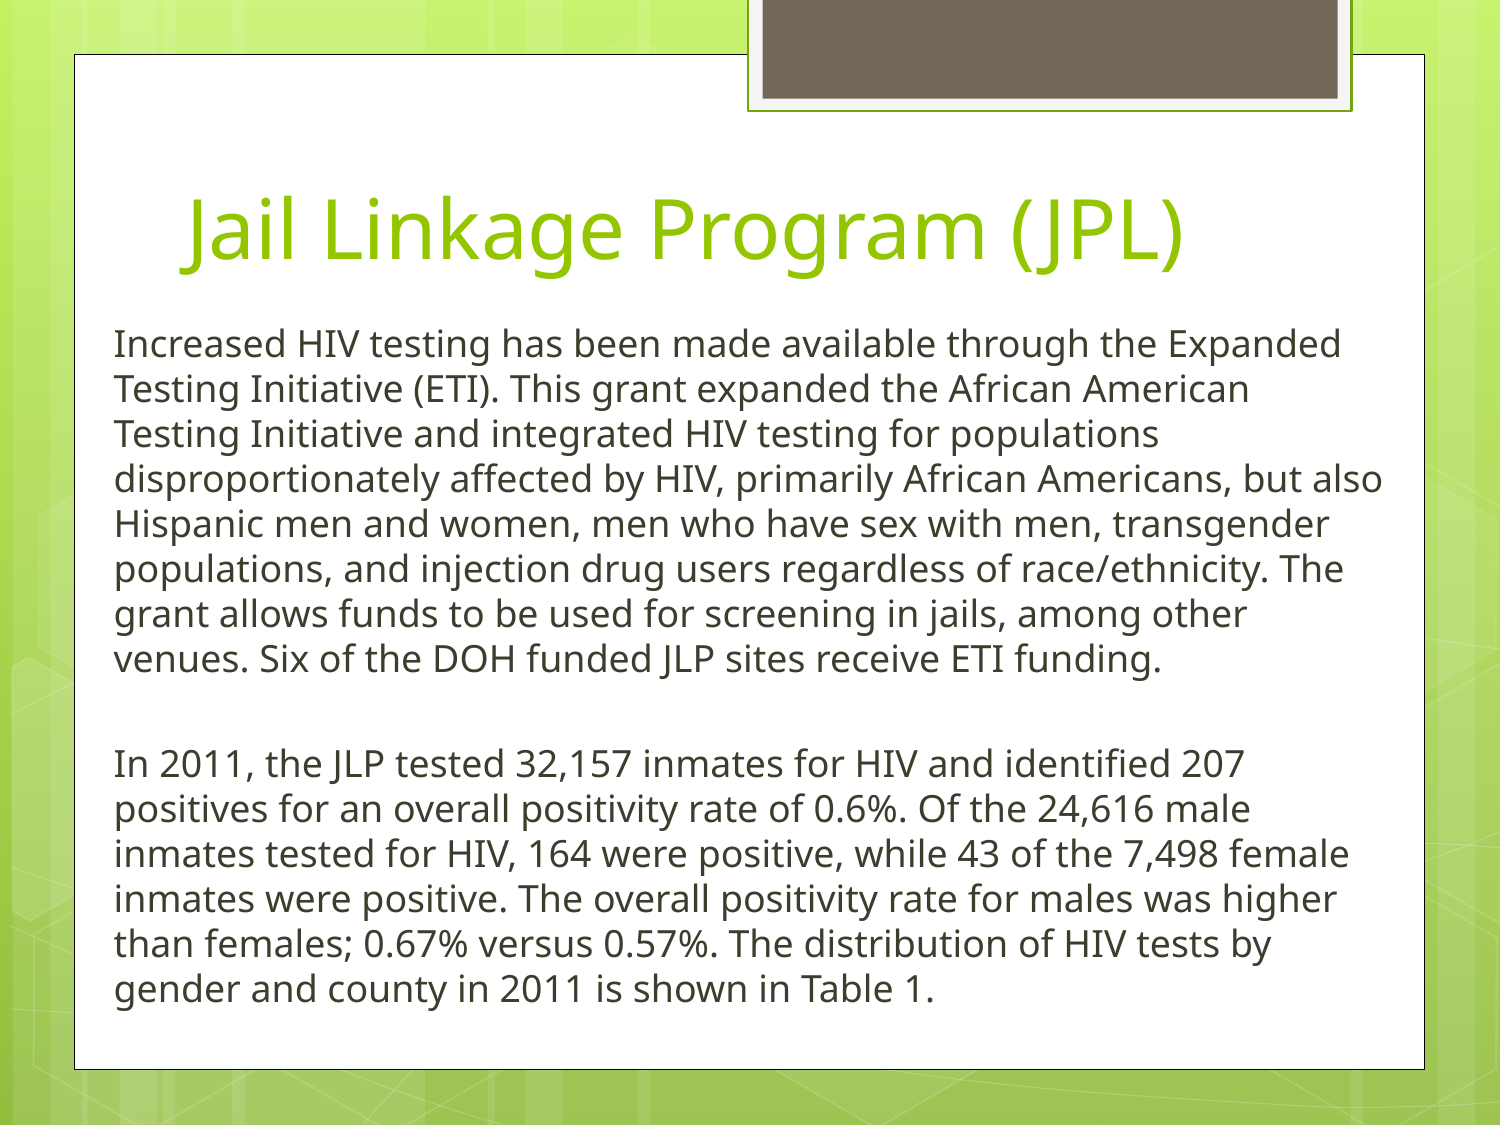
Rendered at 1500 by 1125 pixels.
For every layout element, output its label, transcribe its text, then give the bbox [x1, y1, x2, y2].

title Jail Linkage Program (JPL) [171, 168, 1324, 312]
list Increased HIV testing has been made available through the Expanded Testing Initiative (ETI). This grant expanded the African American Testing Initiative and integrated HIV testing for populations disproportionately affected by HIV, primarily African Americans, but also Hispanic men and women, men who have sex with men, transgender populations, and injection drug users regardless of race/ethnicity. The grant allows funds to be used for screening in jails, among other venues. Six of the DOH funded JLP sites receive ETI funding. In 2011, the JLP tested 32,157 inmates for HIV and identified 207 positives for an overall positivity rate of 0.6%. Of the 24,616 male inmates tested for HIV, 164 were positive, while 43 of the 7,498 female inmates were positive. The overall positivity rate for males was higher than females; 0.67% versus 0.57%. The distribution of HIV tests by gender and county in 2011 is shown in Table 1. [87, 312, 1400, 1050]
